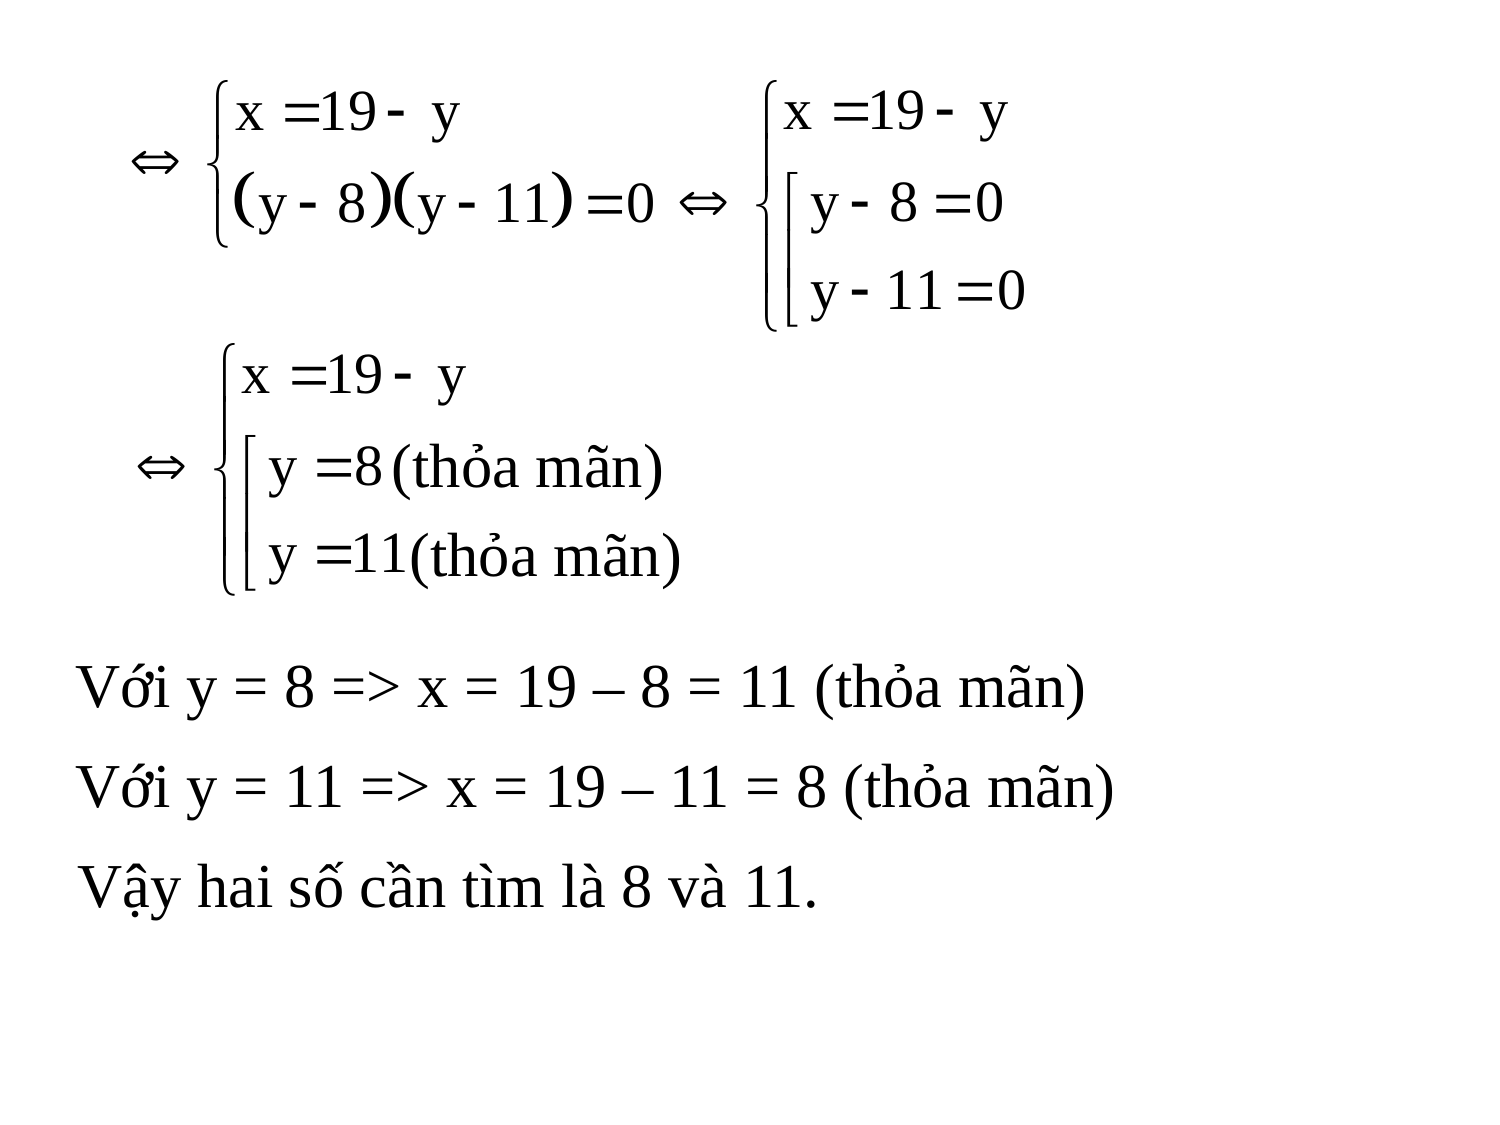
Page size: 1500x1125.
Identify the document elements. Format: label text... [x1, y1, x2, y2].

text_box (thỏa mãn) [477, 506, 714, 596]
text_box Với y = 11 => x = 19 – 11 = 8 (thỏa mãn) [60, 737, 1500, 828]
text_box Với y = 8 => x = 19 – 8 = 11 (thỏa mãn) [60, 637, 1500, 728]
text_box (thỏa mãn) [477, 417, 697, 508]
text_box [673, 74, 1031, 338]
text_box Vậy hai số cần tìm là 8 và 11. [62, 837, 1500, 928]
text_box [131, 338, 472, 602]
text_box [124, 74, 659, 255]
